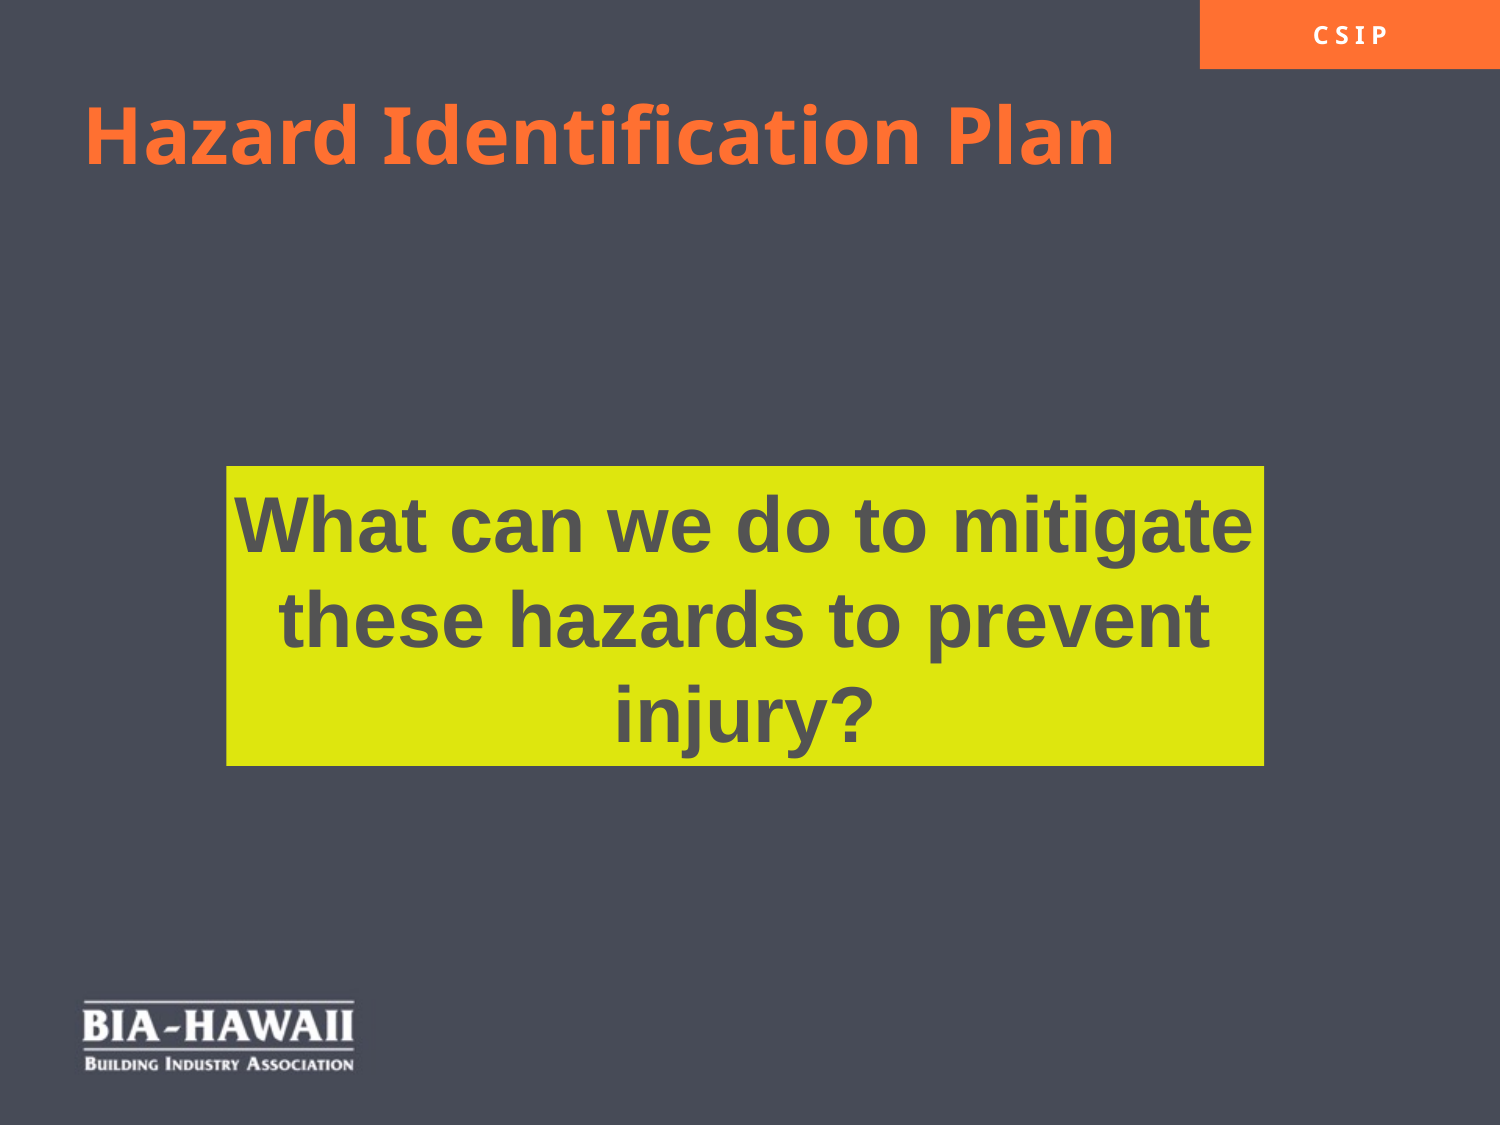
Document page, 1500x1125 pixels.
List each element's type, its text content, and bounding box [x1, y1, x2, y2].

picture [0, 0, 1500, 1125]
text_box What can we do to mitigate these hazards to prevent injury? [226, 466, 1265, 766]
title Hazard Identification Plan [75, 15, 1425, 263]
